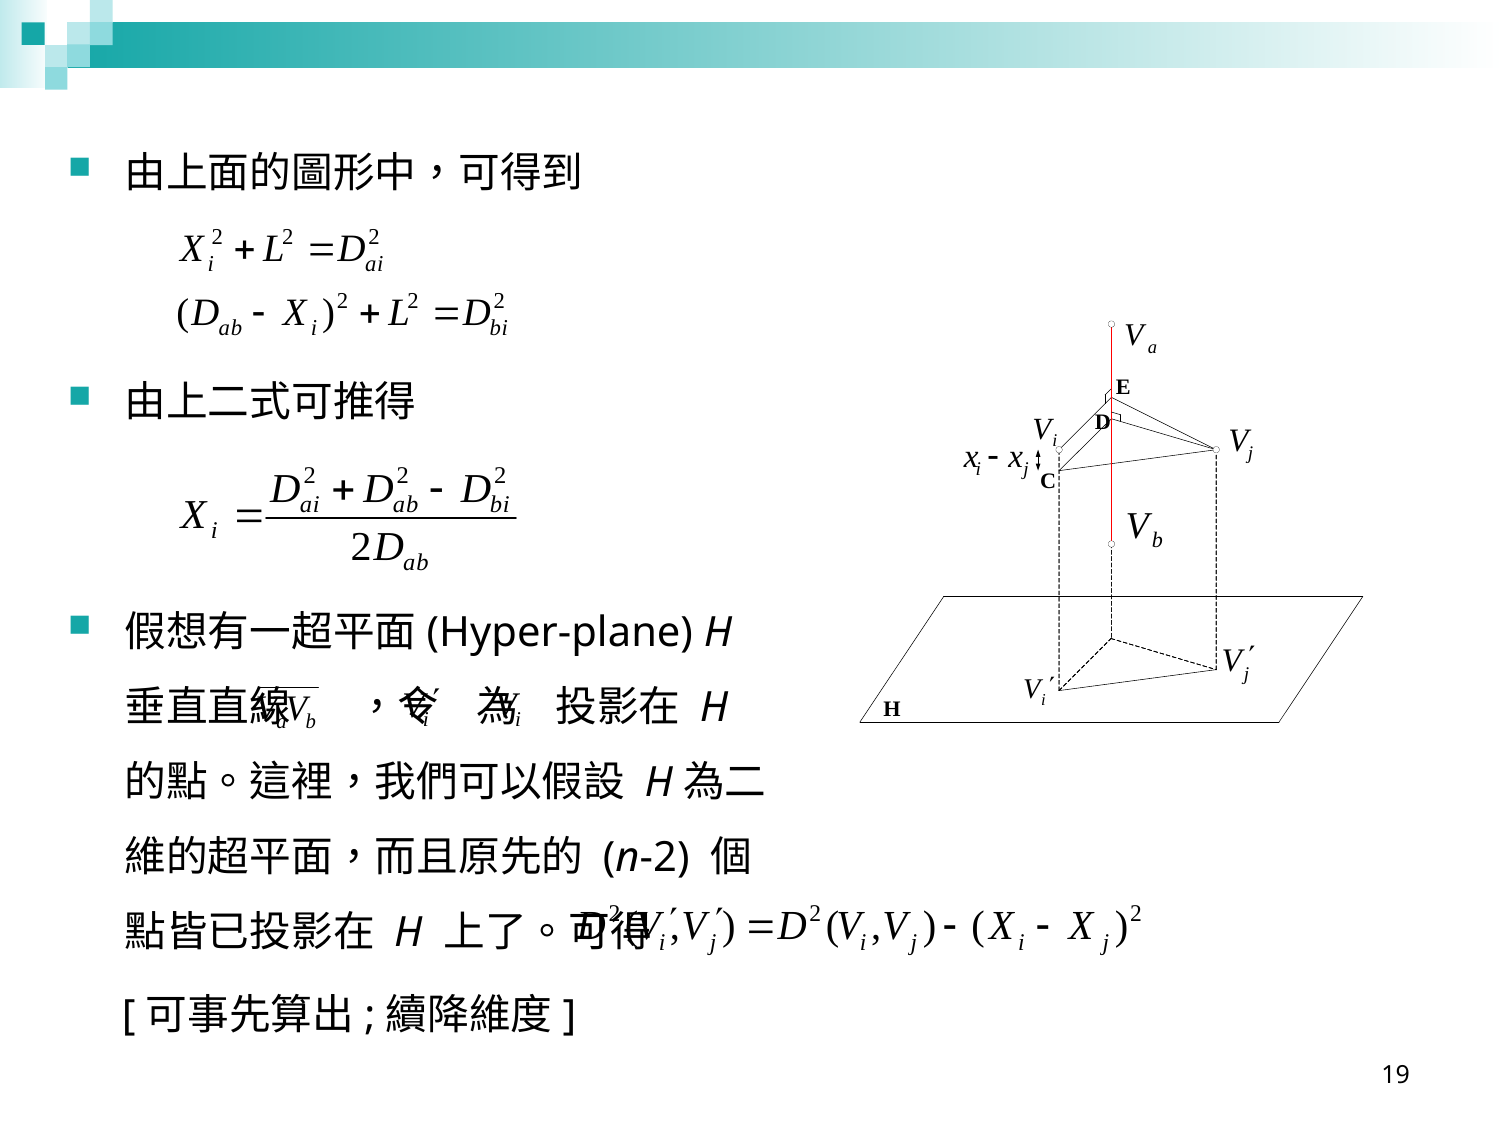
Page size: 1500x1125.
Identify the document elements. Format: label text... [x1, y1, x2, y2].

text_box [170, 455, 526, 580]
list 由上面的圖形中，可得到 由上二式可推得 假想有一超平面(Hyper-plane) H垂直直線 ，令 為 投影在 H 的點。這裡，我們可以假設 H為二維的超平面，而且原先的 (n-2) 個點皆已投影在 H 上了。可得 [可事先算出;續降維度] [53, 113, 798, 1071]
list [858, 311, 1365, 724]
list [170, 219, 514, 343]
picture [569, 895, 1149, 965]
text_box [399, 680, 444, 736]
slide_number 19 [1074, 1024, 1426, 1101]
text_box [253, 677, 325, 739]
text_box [492, 680, 529, 736]
